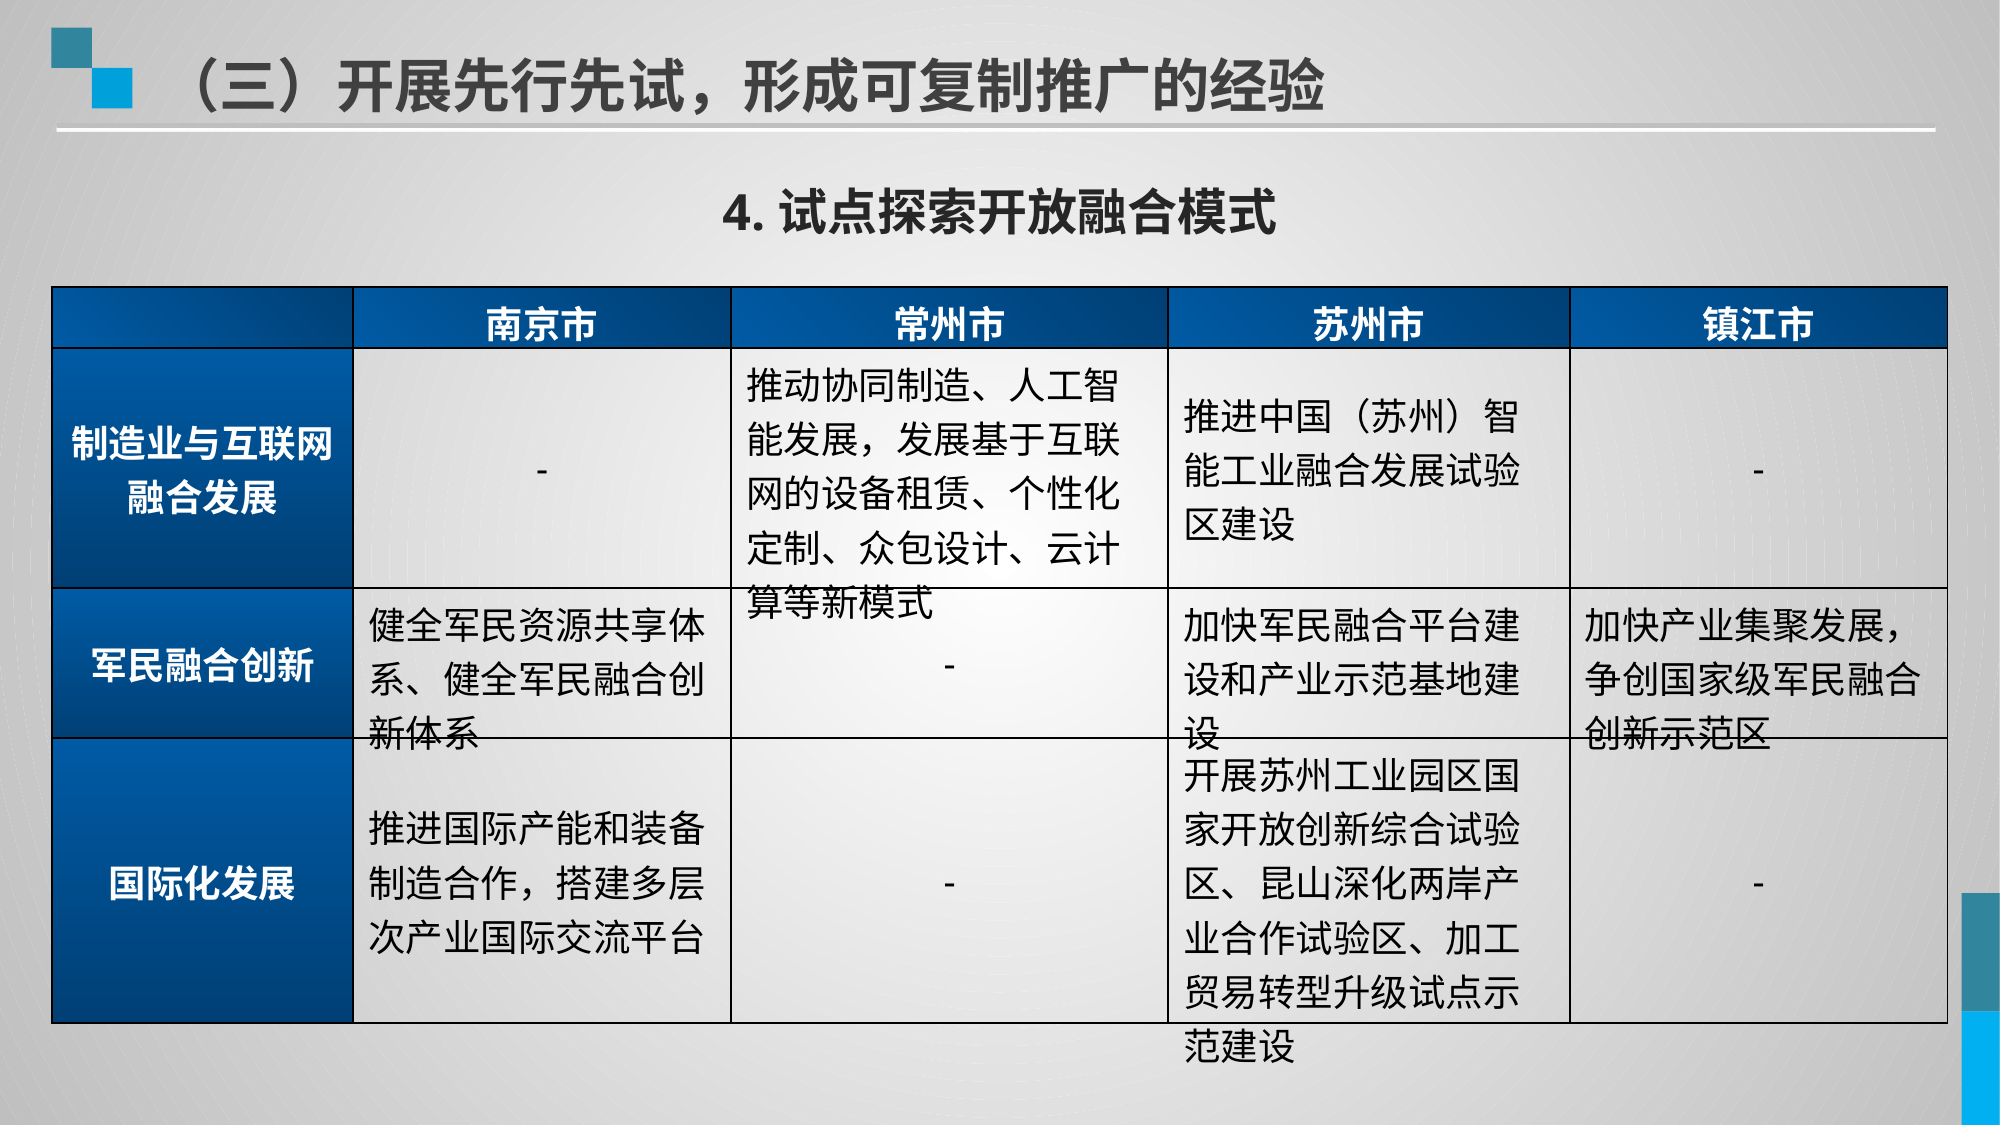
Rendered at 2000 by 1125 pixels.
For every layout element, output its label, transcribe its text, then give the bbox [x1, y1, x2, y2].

table_cell - [1571, 739, 1947, 1022]
table_cell - [354, 349, 730, 587]
table_header [53, 288, 352, 347]
table_cell 制造业与互联网融合发展 [53, 349, 352, 587]
table_cell 开展苏州工业园区国家开放创新综合试验区、昆山深化两岸产业合作试验区、加工贸易转型升级试点示范建设 [1169, 739, 1569, 1022]
table_cell 推动协同制造、人工智能发展，发展基于互联网的设备租赁、个性化定制、众包设计、云计算等新模式 [732, 349, 1167, 587]
text_box （三）开展先行先试，形成可复制推广的经验 [137, 27, 1350, 127]
table_cell 推进国际产能和装备制造合作，搭建多层次产业国际交流平台 [354, 739, 730, 1022]
table_cell 健全军民资源共享体系、健全军民融合创新体系 [354, 589, 730, 737]
table_cell 军民融合创新 [53, 589, 352, 737]
table_cell - [732, 739, 1167, 1022]
table_cell 推进中国（苏州）智能工业融合发展试验区建设 [1169, 349, 1569, 587]
table_header 苏州市 [1169, 288, 1569, 347]
table_header 南京市 [354, 288, 730, 347]
table_cell 国际化发展 [53, 739, 352, 1022]
text_box 4.试点探索开放融合模式 [707, 172, 1292, 248]
table_header 常州市 [732, 288, 1167, 347]
table_cell - [732, 589, 1167, 737]
table_header 镇江市 [1571, 288, 1947, 347]
table_cell 加快军民融合平台建设和产业示范基地建设 [1169, 589, 1569, 737]
table_cell - [1571, 349, 1947, 587]
table_cell 加快产业集聚发展，争创国家级军民融合创新示范区 [1571, 589, 1947, 737]
